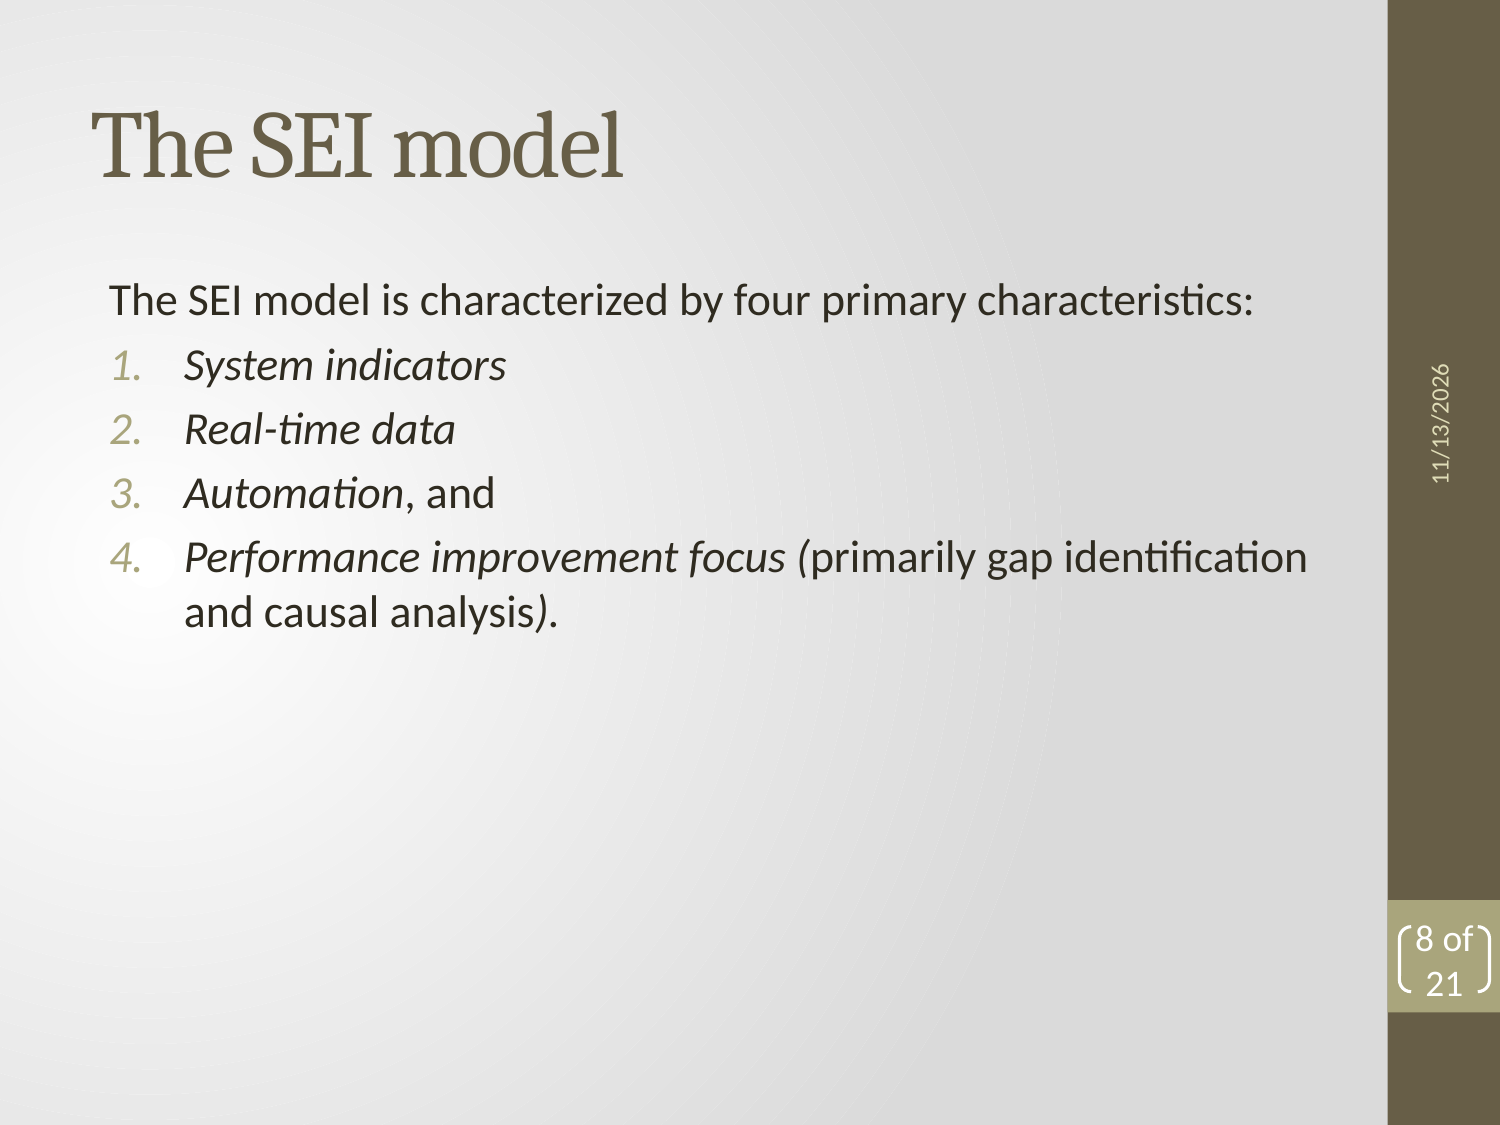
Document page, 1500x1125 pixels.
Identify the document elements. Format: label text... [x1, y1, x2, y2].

list The SEI model is characterized by four primary characteristics: System indicators Real-time data Automation, and Performance improvement focus (primarily gap identification and causal analysis). [75, 262, 1325, 1050]
title The SEI model [75, 45, 1325, 233]
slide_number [1408, 100, 1469, 501]
slide_number 8 of 21 [1397, 925, 1492, 994]
